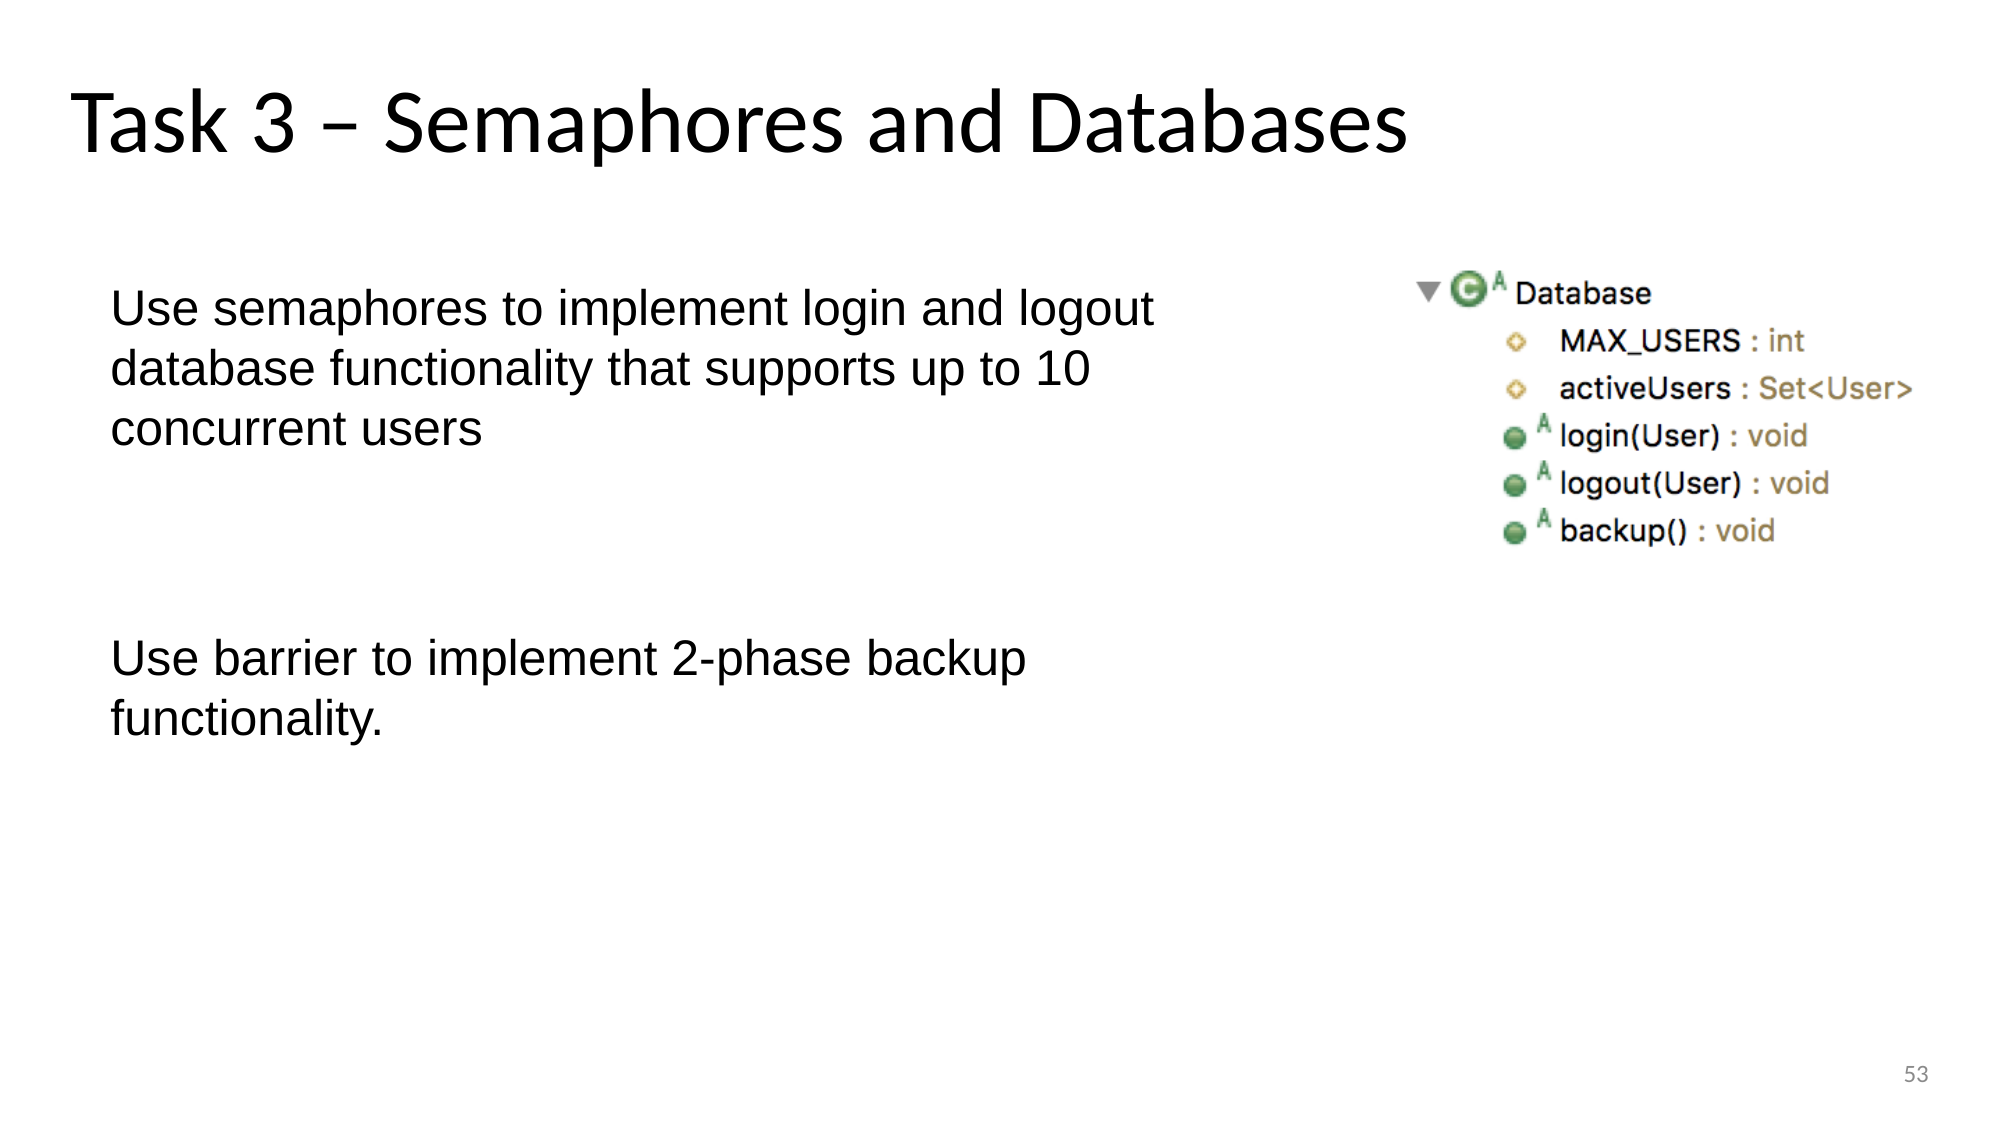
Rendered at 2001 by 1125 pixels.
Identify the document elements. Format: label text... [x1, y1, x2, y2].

text_box Use barrier to implement 2-phase backup functionality. [90, 615, 1228, 755]
text_box Task 3 – Semaphores and Databases [55, 29, 1944, 216]
text_box 53 [1412, 1042, 1944, 1103]
text_box Use semaphores to implement login and logout database functionality that supports up to 10 concurrent users [90, 265, 1228, 466]
picture [1401, 268, 1955, 575]
